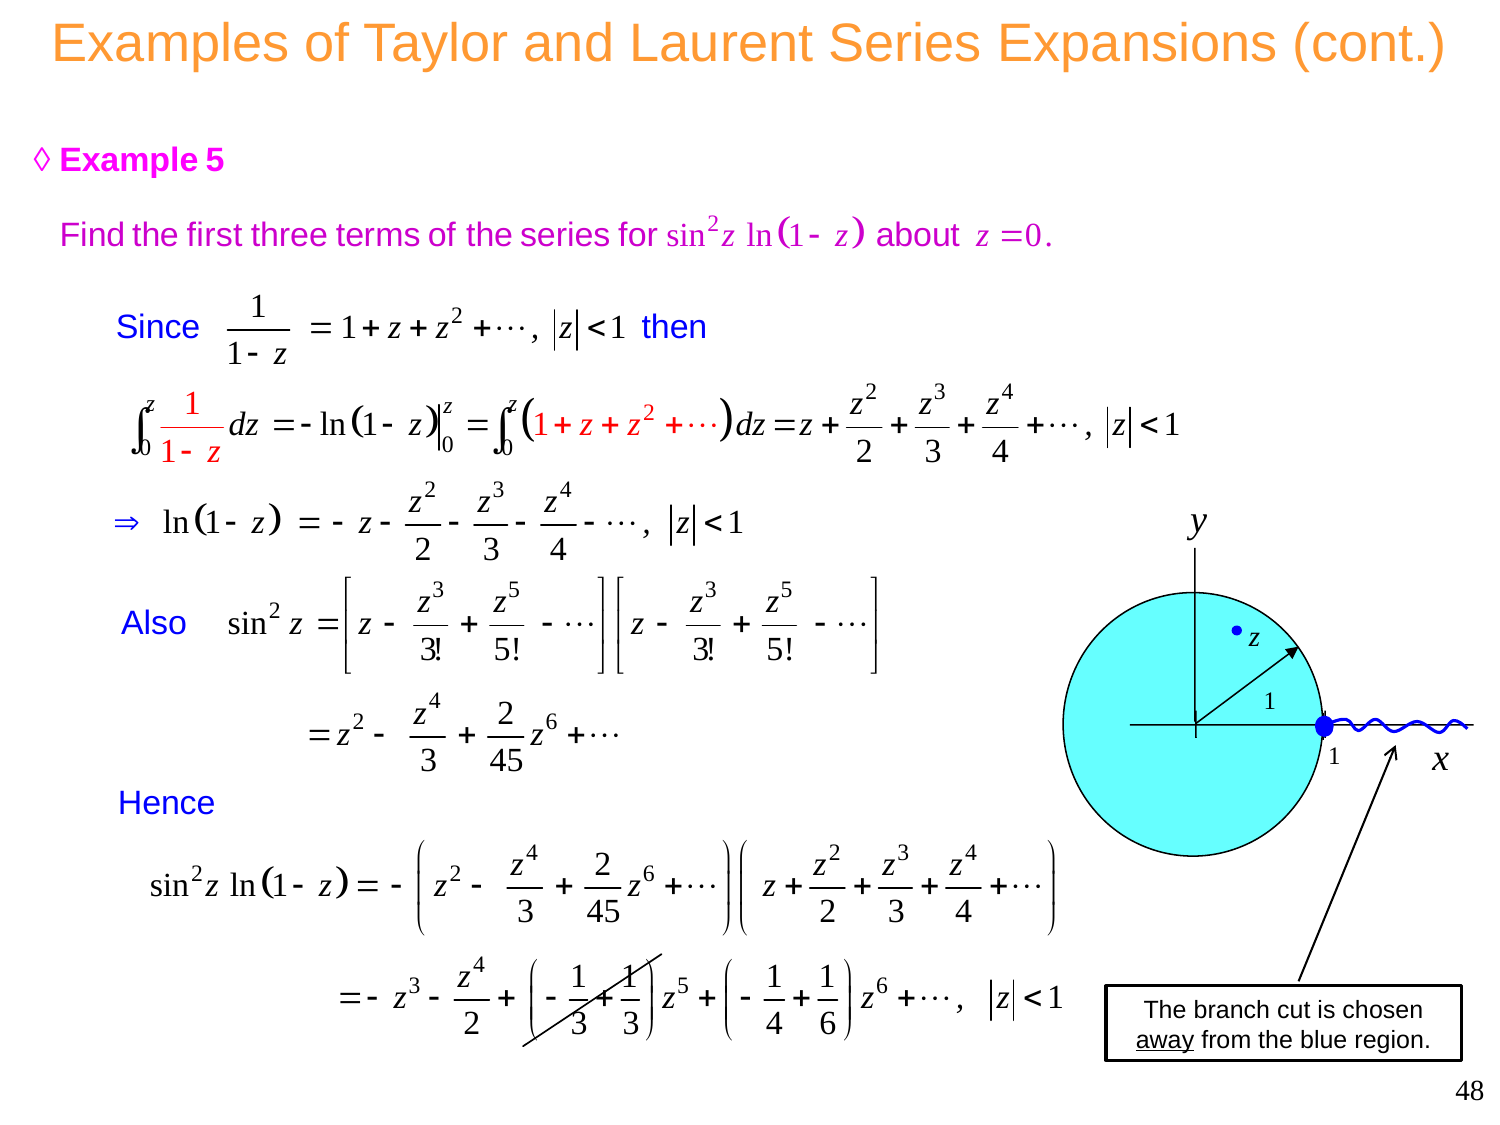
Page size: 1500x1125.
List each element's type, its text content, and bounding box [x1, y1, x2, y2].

slide_number 48 [1149, 1063, 1500, 1125]
text_box Examples of Taylor and Laurent Series Expansions (cont.) [0, 0, 1500, 80]
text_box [1298, 744, 1396, 982]
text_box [1062, 506, 1474, 857]
text_box The branch cut is chosen away from the blue region. [1184, 985, 1462, 1061]
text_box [9, 140, 1183, 1054]
